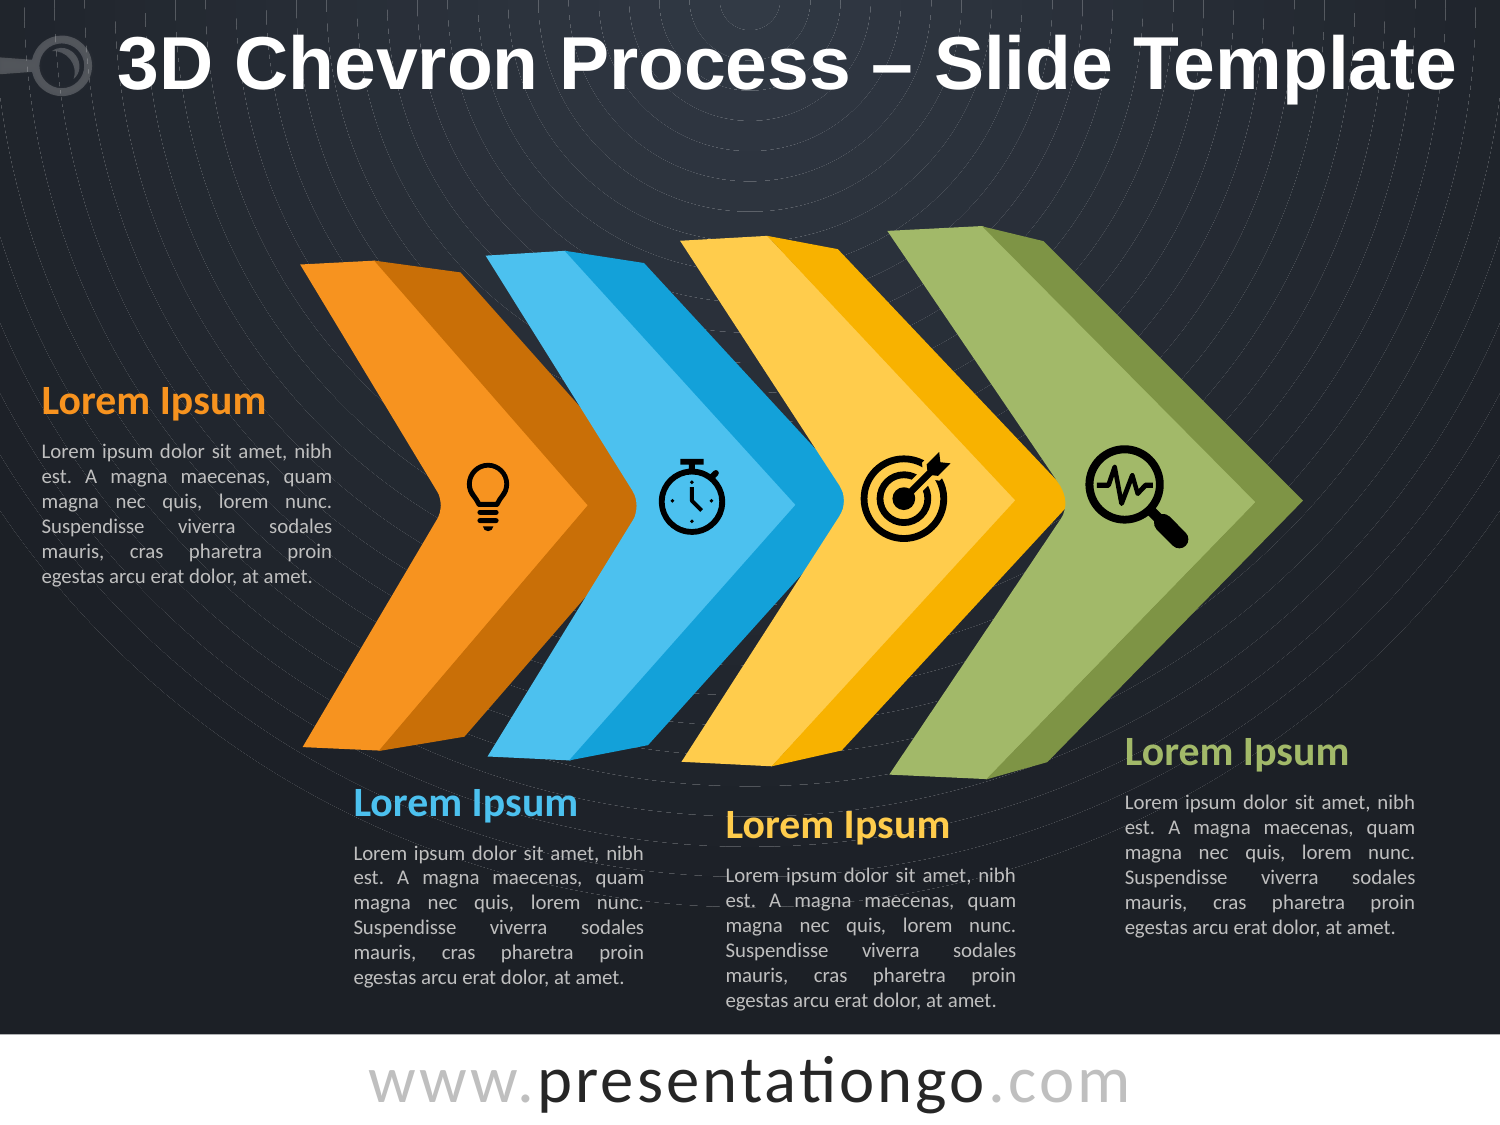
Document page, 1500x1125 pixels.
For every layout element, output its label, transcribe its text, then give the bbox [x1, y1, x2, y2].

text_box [41, 365, 333, 598]
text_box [353, 766, 644, 999]
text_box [300, 225, 1303, 780]
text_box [1124, 715, 1416, 948]
title 3D Chevron Process – Slide Template [103, 17, 1500, 139]
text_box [725, 788, 1017, 1021]
